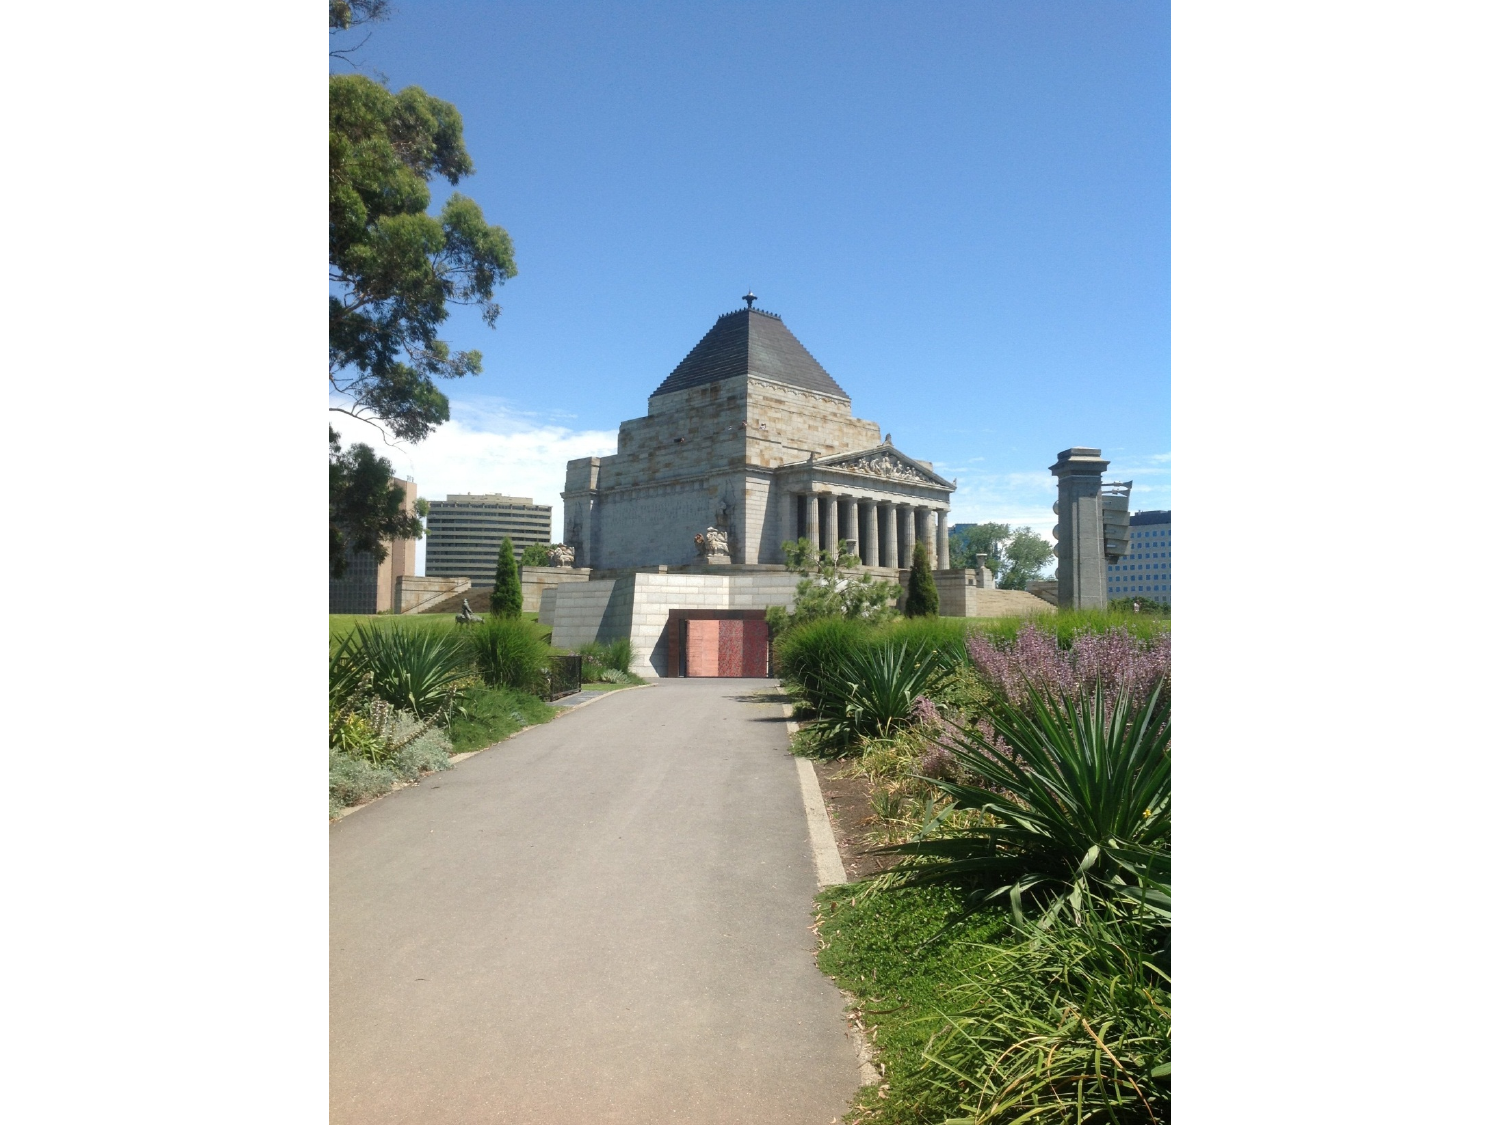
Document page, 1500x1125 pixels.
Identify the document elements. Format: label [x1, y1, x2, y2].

picture [329, 0, 1171, 1125]
